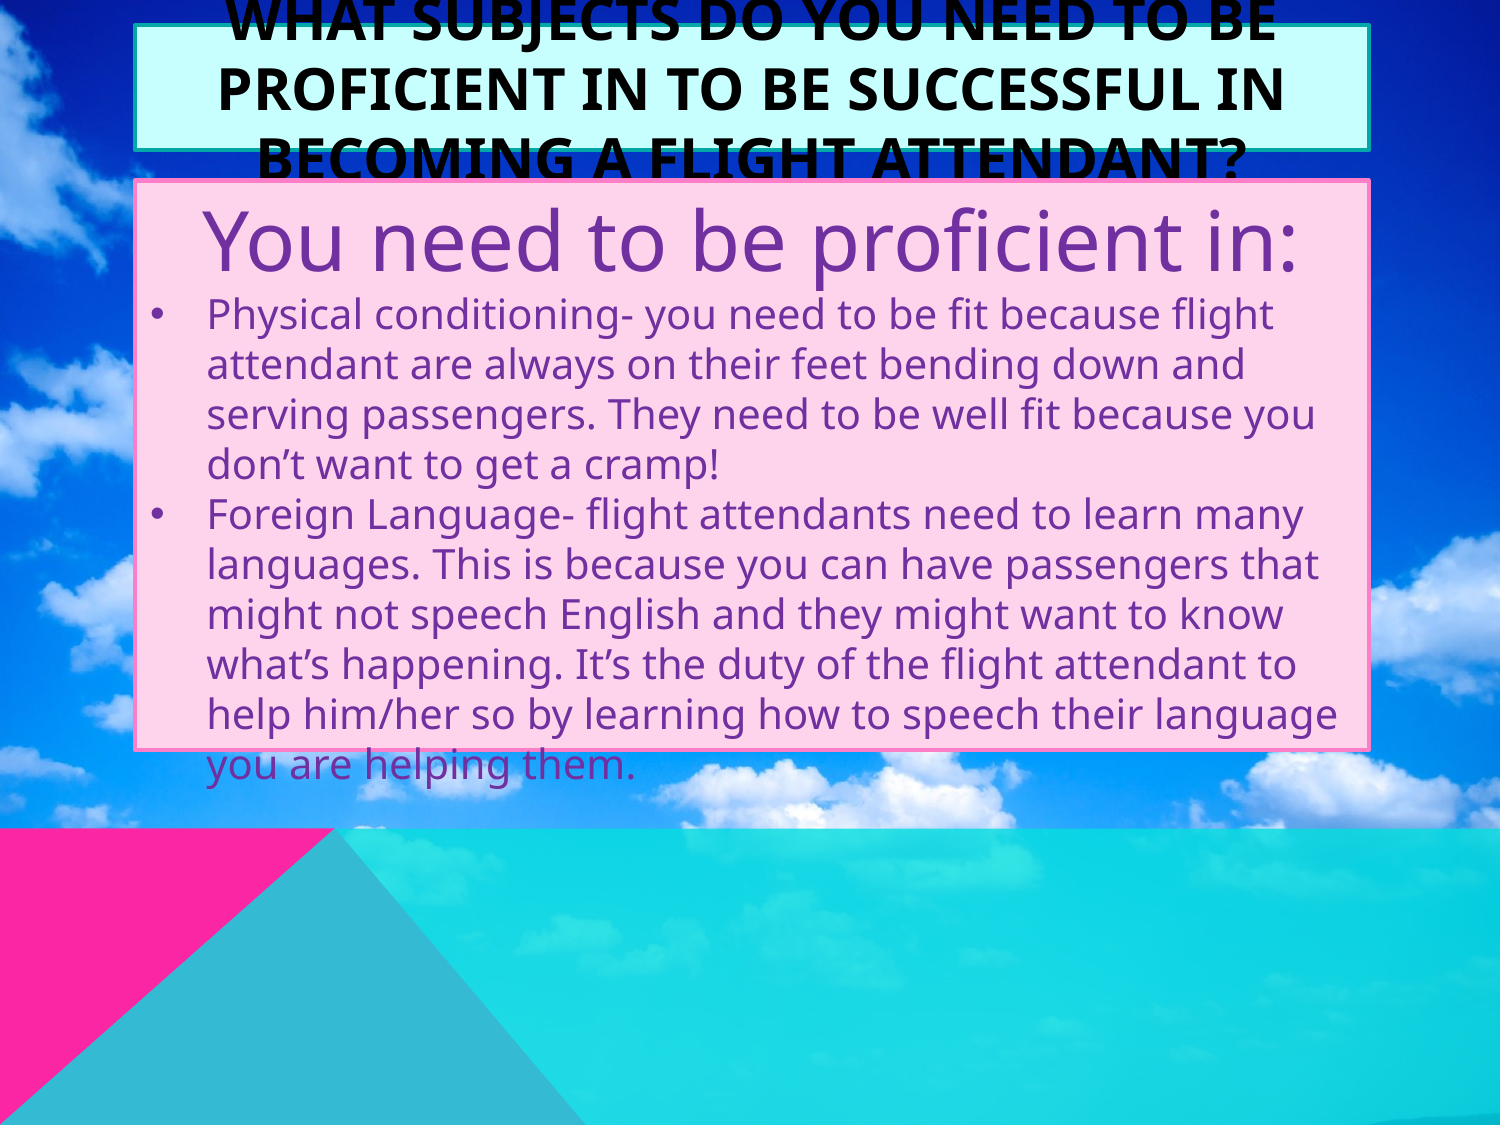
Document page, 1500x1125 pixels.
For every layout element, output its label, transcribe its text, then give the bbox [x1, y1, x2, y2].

list You need to be proficient in: Physical conditioning- you need to be fit because flight attendant are always on their feet bending down and serving passengers. They need to be well fit because you don’t want to get a cramp! Foreign Language- flight attendants need to learn many languages. This is because you can have passengers that might not speech English and they might want to know what’s happening. It’s the duty of the flight attendant to help him/her so by learning how to speech their language you are helping them. [133, 178, 1371, 752]
title What subjects do you need to be proficient in to be successful in becoming a flight attendant? [133, 23, 1371, 152]
picture [0, 0, 1500, 828]
